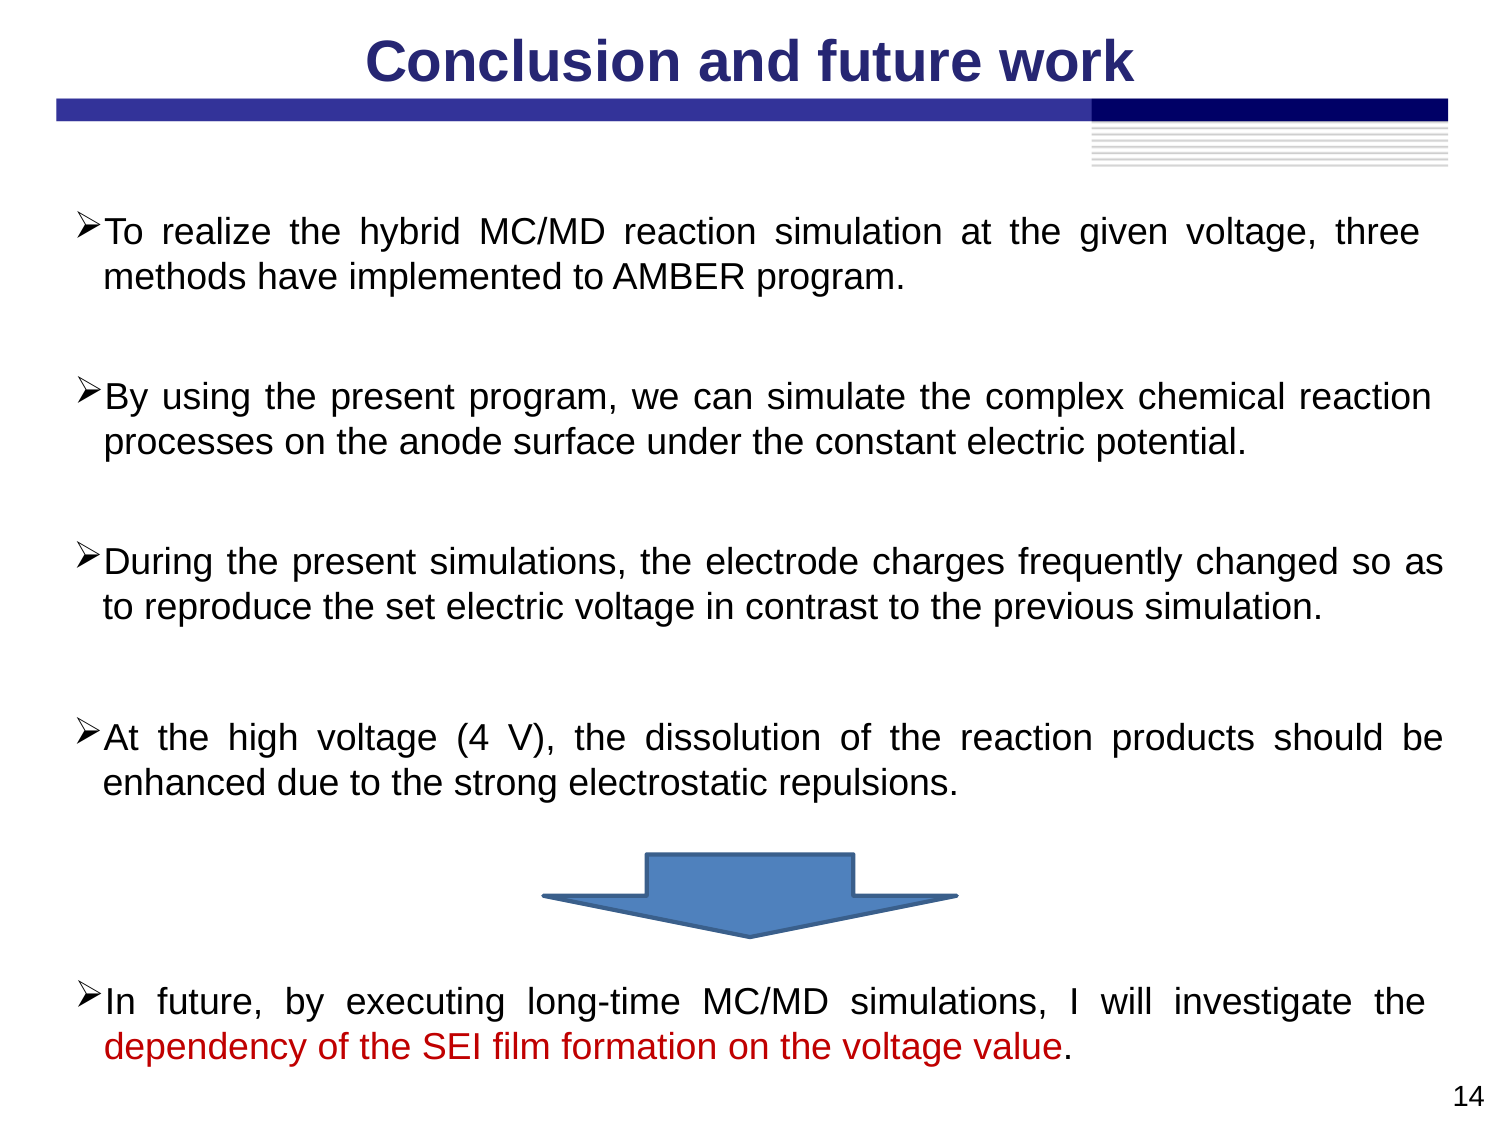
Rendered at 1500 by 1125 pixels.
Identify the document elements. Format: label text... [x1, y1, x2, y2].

slide_number 14 [1149, 1065, 1500, 1125]
text_box At the high voltage (4 V), the dissolution of the reaction products should be enhanced due to the strong electrostatic repulsions. [58, 705, 1460, 811]
text_box [541, 852, 959, 940]
text_box In future, by executing long-time MC/MD simulations, I will investigate the dependency of the SEI film formation on the voltage value. [60, 969, 1442, 1074]
text_box To realize the hybrid MC/MD reaction simulation at the given voltage, three methods have implemented to AMBER program. [59, 199, 1436, 305]
picture [35, 85, 1465, 187]
text_box During the present simulations, the electrode charges frequently changed so as to reproduce the set electric voltage in contrast to the previous simulation. [58, 529, 1460, 635]
text_box By using the present program, we can simulate the complex chemical reaction processes on the anode surface under the constant electric potential. [59, 364, 1448, 470]
text_box Conclusion and future work [195, 19, 1306, 83]
